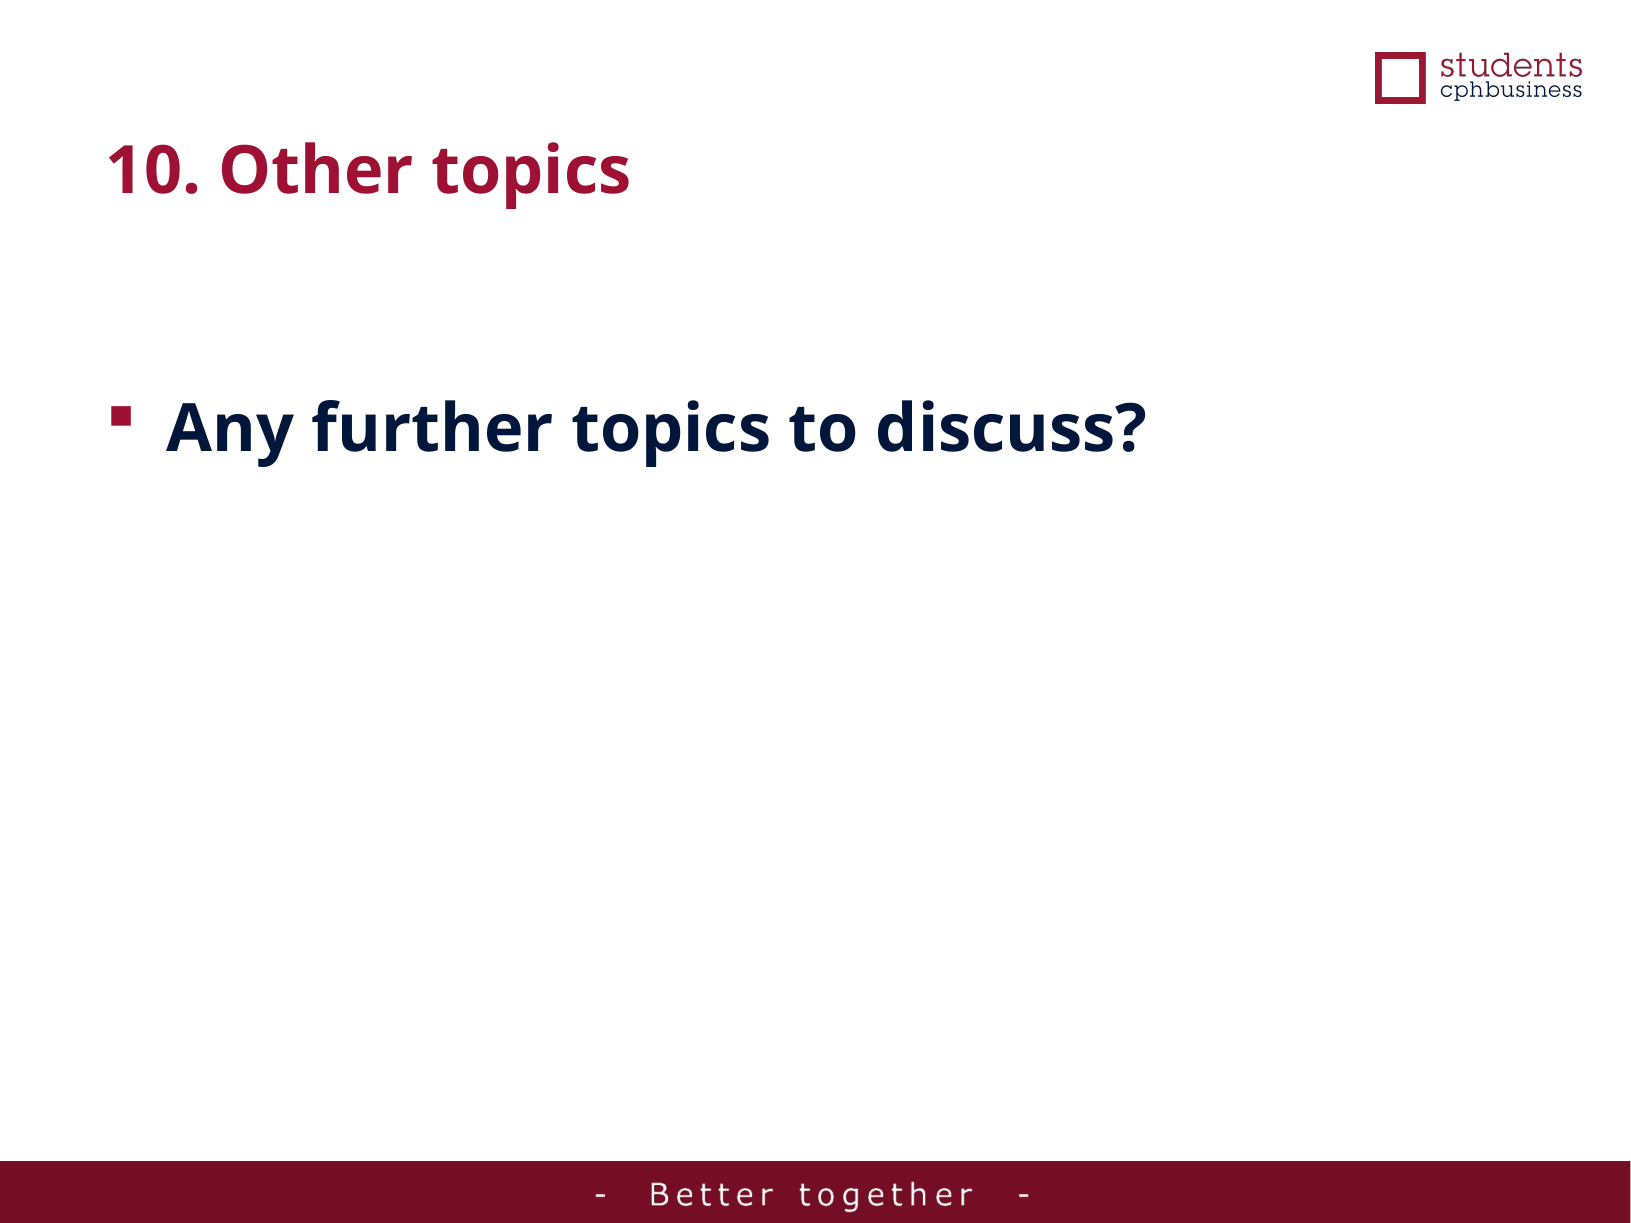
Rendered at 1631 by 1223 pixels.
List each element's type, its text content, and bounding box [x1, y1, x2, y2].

picture [0, 1158, 1631, 1223]
list 10. Other topics [91, 119, 1533, 280]
list Any further topics to discuss? [91, 377, 1533, 1050]
picture [1375, 52, 1582, 104]
